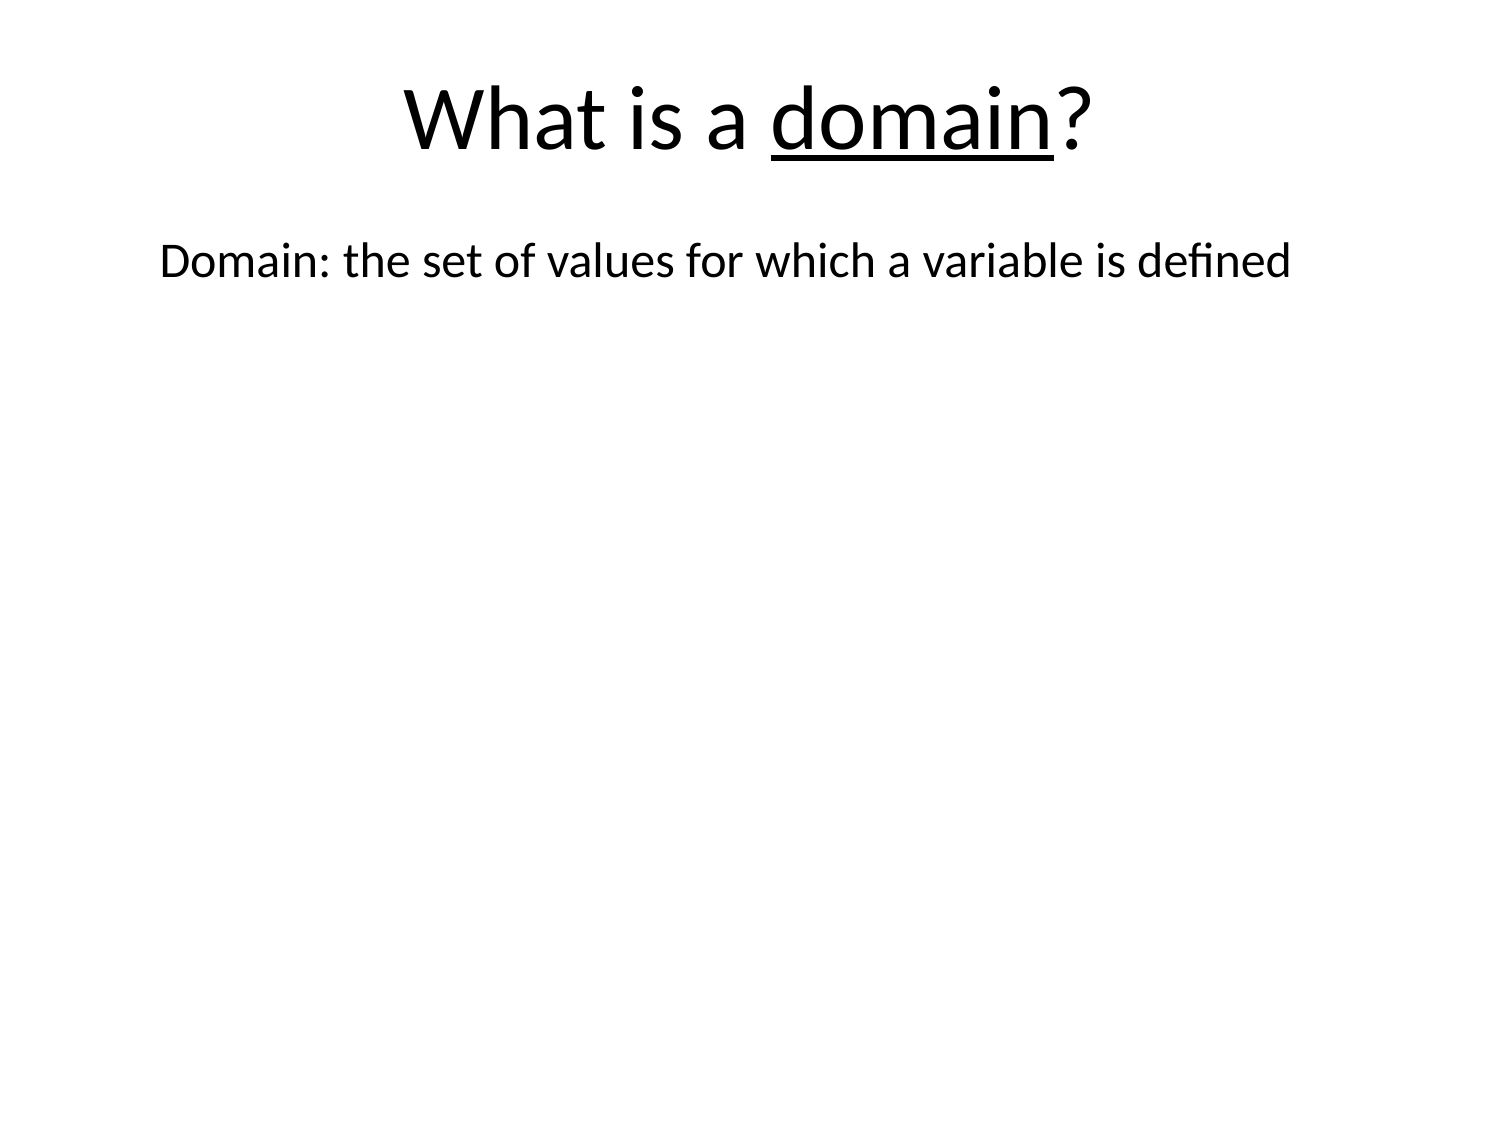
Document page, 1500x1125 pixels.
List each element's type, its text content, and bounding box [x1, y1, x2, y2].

title What is a domain? [75, 19, 1425, 207]
text_box Domain: the set of values for which a variable is defined [64, 219, 1388, 295]
